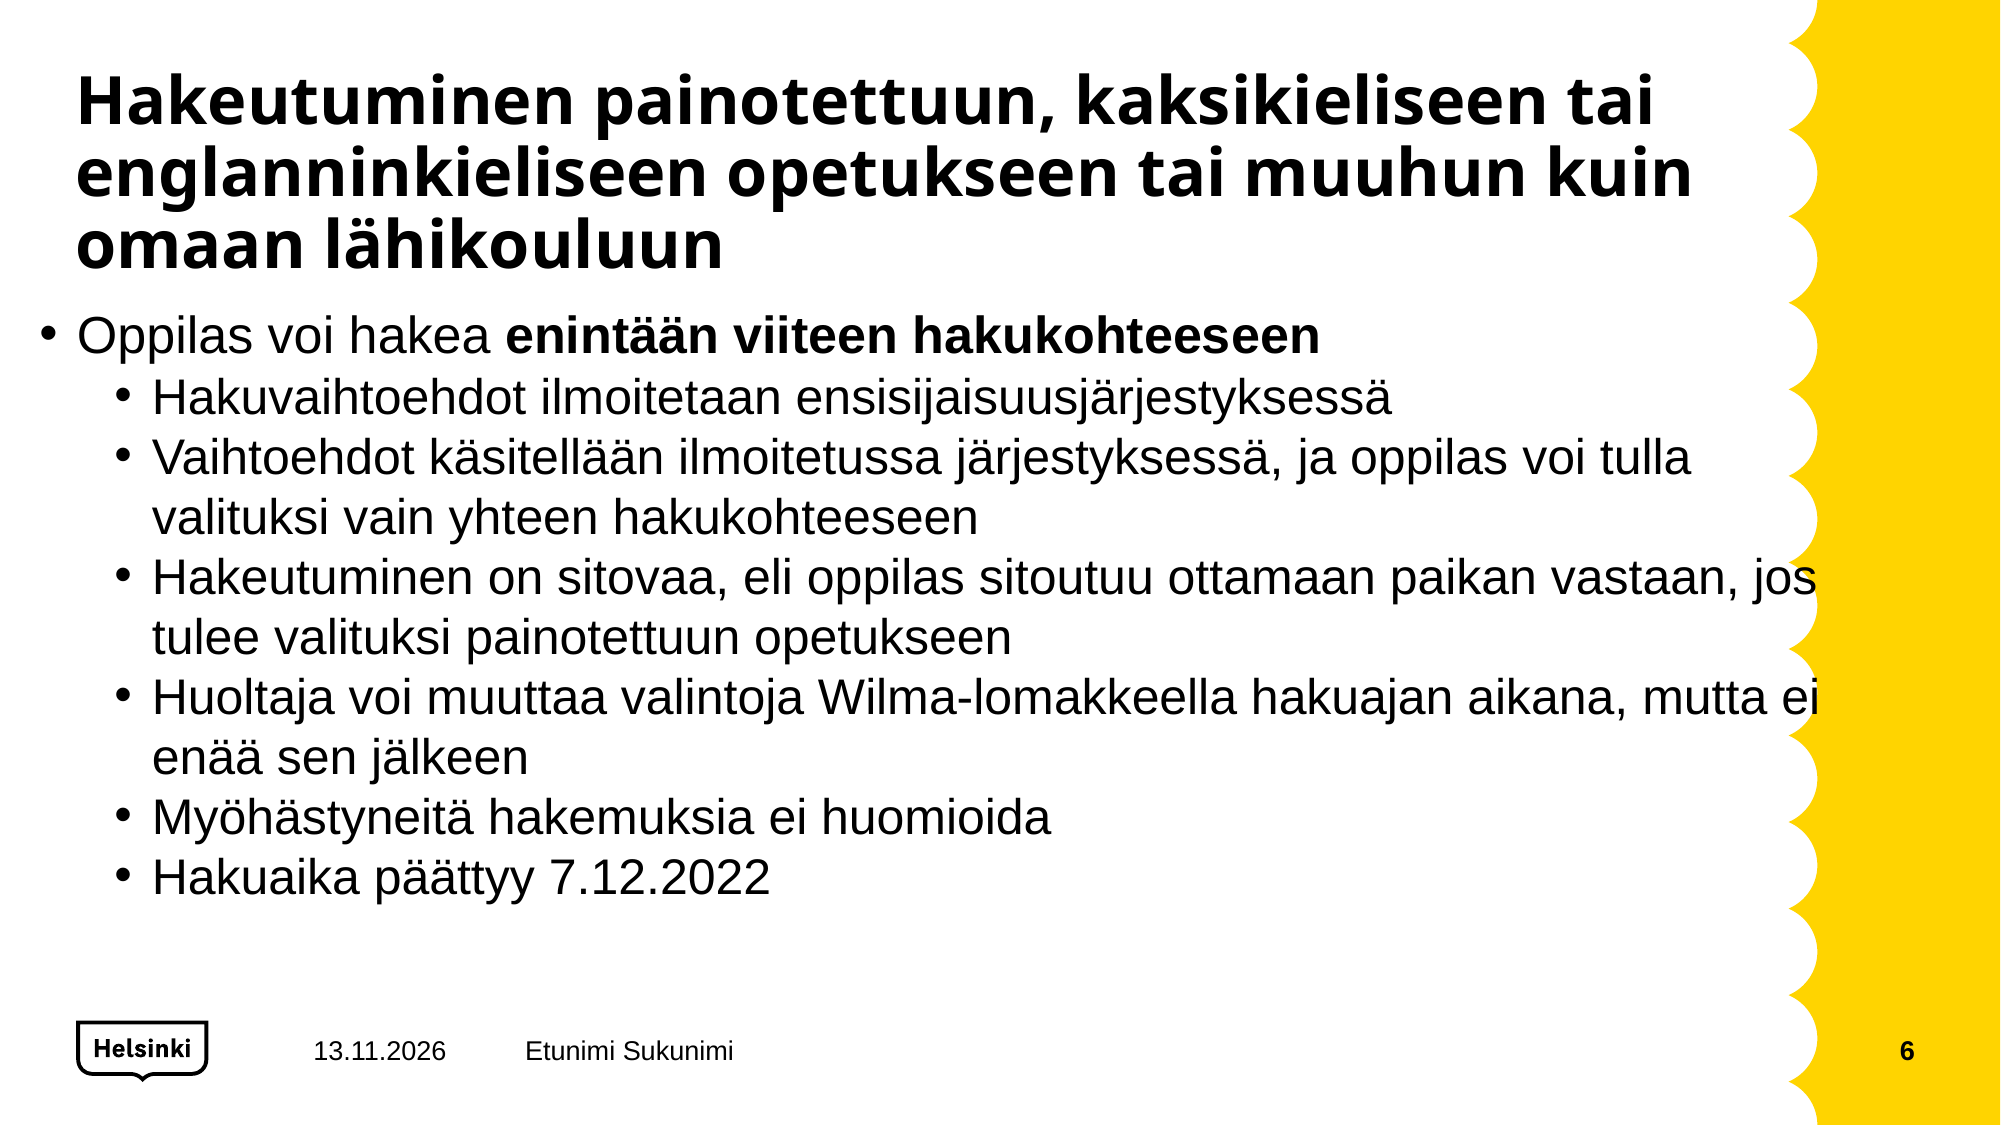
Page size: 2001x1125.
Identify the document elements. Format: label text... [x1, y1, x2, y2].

slide_number 6 [1712, 1028, 1916, 1071]
list Oppilas voi hakea enintään viiteen hakukohteeseen Hakuvaihtoehdot ilmoitetaan ensisijaisuusjärjestyksessä Vaihtoehdot käsitellään ilmoitetussa järjestyksessä, ja oppilas voi tulla valituksi vain yhteen hakukohteeseen Hakeutuminen on sitovaa, eli oppilas sitoutuu ottamaan paikan vastaan, jos tulee valituksi painotettuun opetukseen Huoltaja voi muuttaa valintoja Wilma-lomakkeella hakuajan aikana, mutta ei enää sen jälkeen Myöhästyneitä hakemuksia ei huomioida Hakuaika päättyy 7.12.2022 [39, 301, 1883, 1008]
title Hakeutuminen painotettuun, kaksikieliseen tai englanninkieliseen opetukseen tai muuhun kuin omaan lähikouluun [75, 66, 1918, 197]
footer Etunimi Sukunimi [525, 1028, 1201, 1071]
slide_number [272, 1028, 487, 1071]
